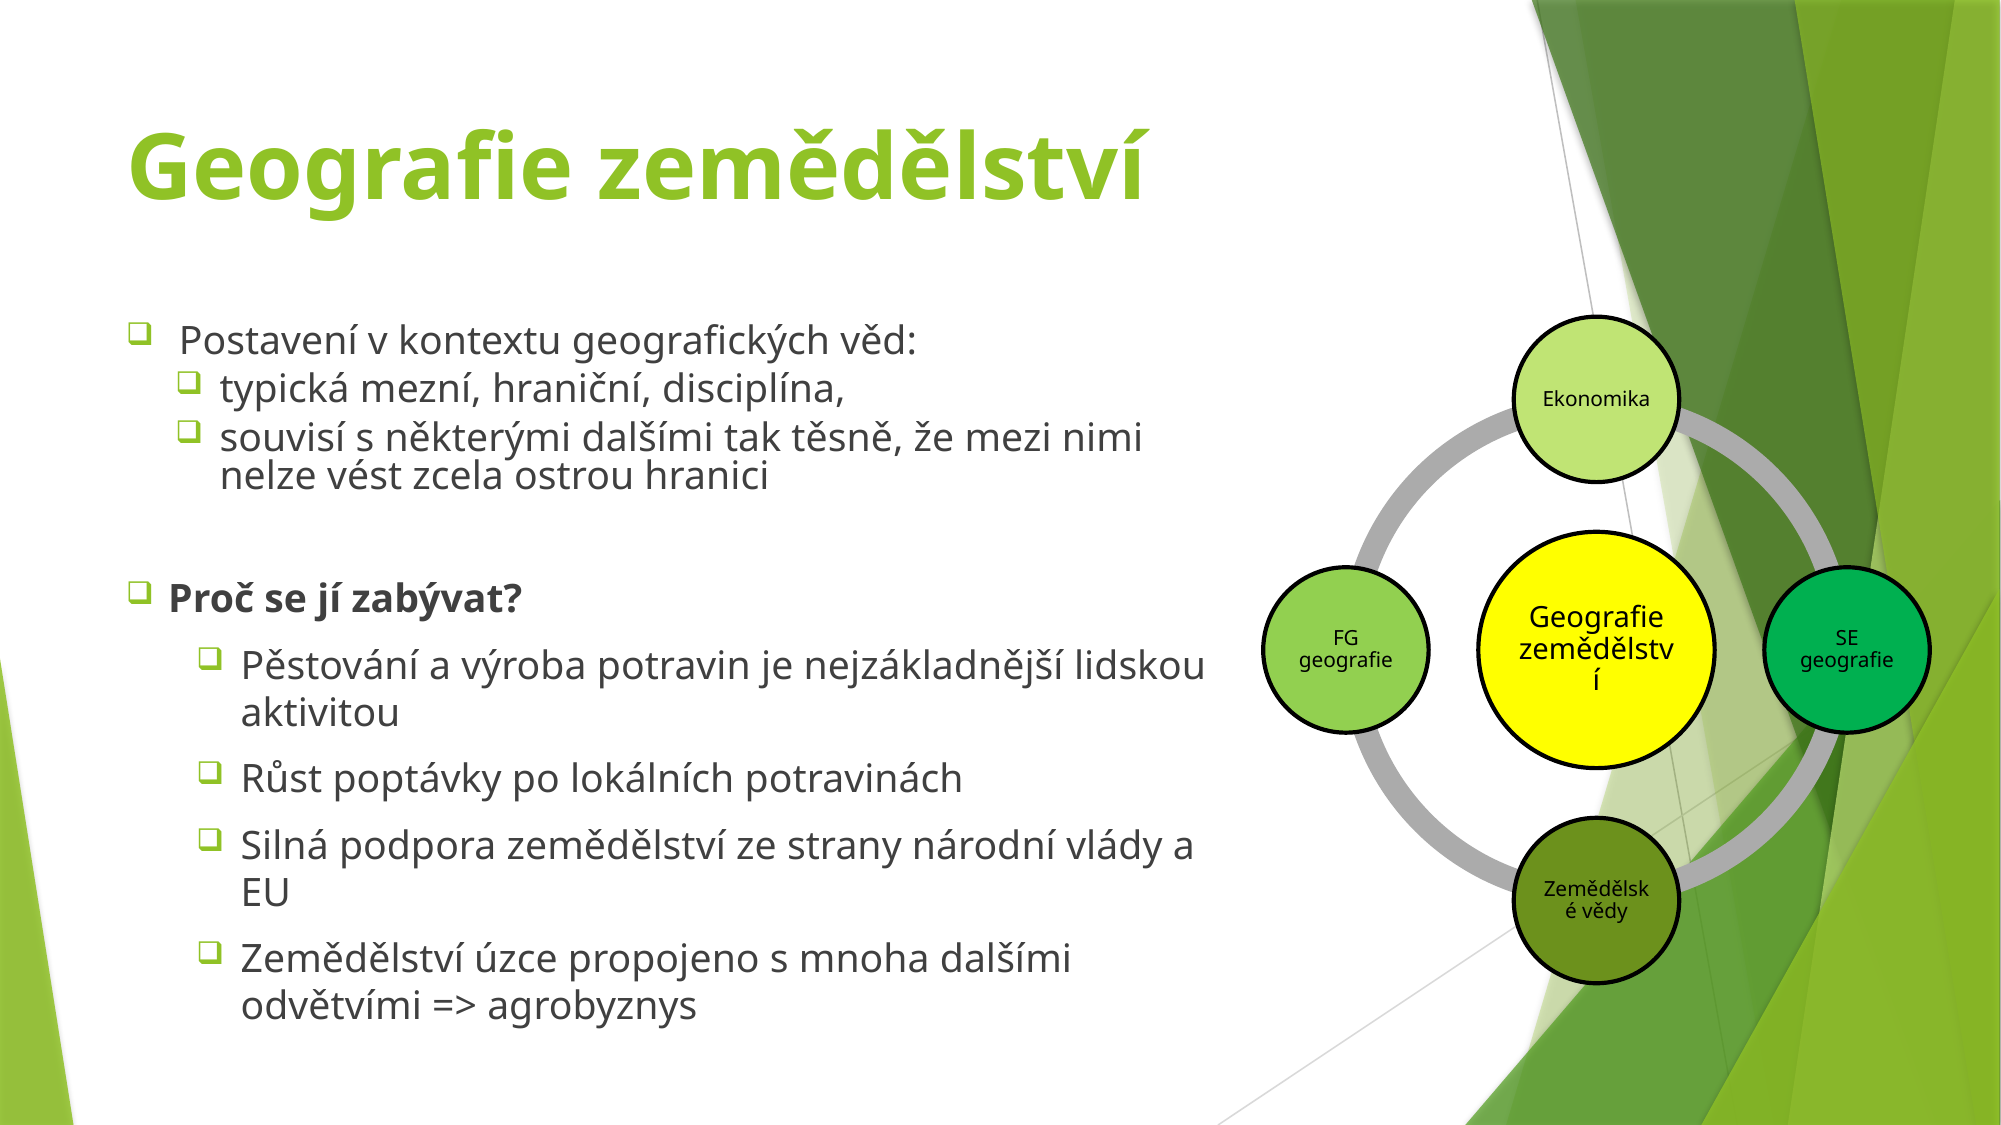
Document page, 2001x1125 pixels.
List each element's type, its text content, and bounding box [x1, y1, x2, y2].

list Postavení v kontextu geografických věd: typická mezní, hraniční, disciplína, souvisí s některými dalšími tak těsně, že mezi nimi nelze vést zcela ostrou hranici Proč se jí zabývat? Pěstování a výroba potravin je nejzákladnější lidskou aktivitou Růst poptávky po lokálních potravinách Silná podpora zemědělství ze strany národní vlády a EU Zemědělství úzce propojeno s mnoha dalšími odvětvími => agrobyznys [111, 316, 1227, 1038]
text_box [1225, 316, 1968, 984]
title Geografie zemědělství [111, 99, 1522, 316]
